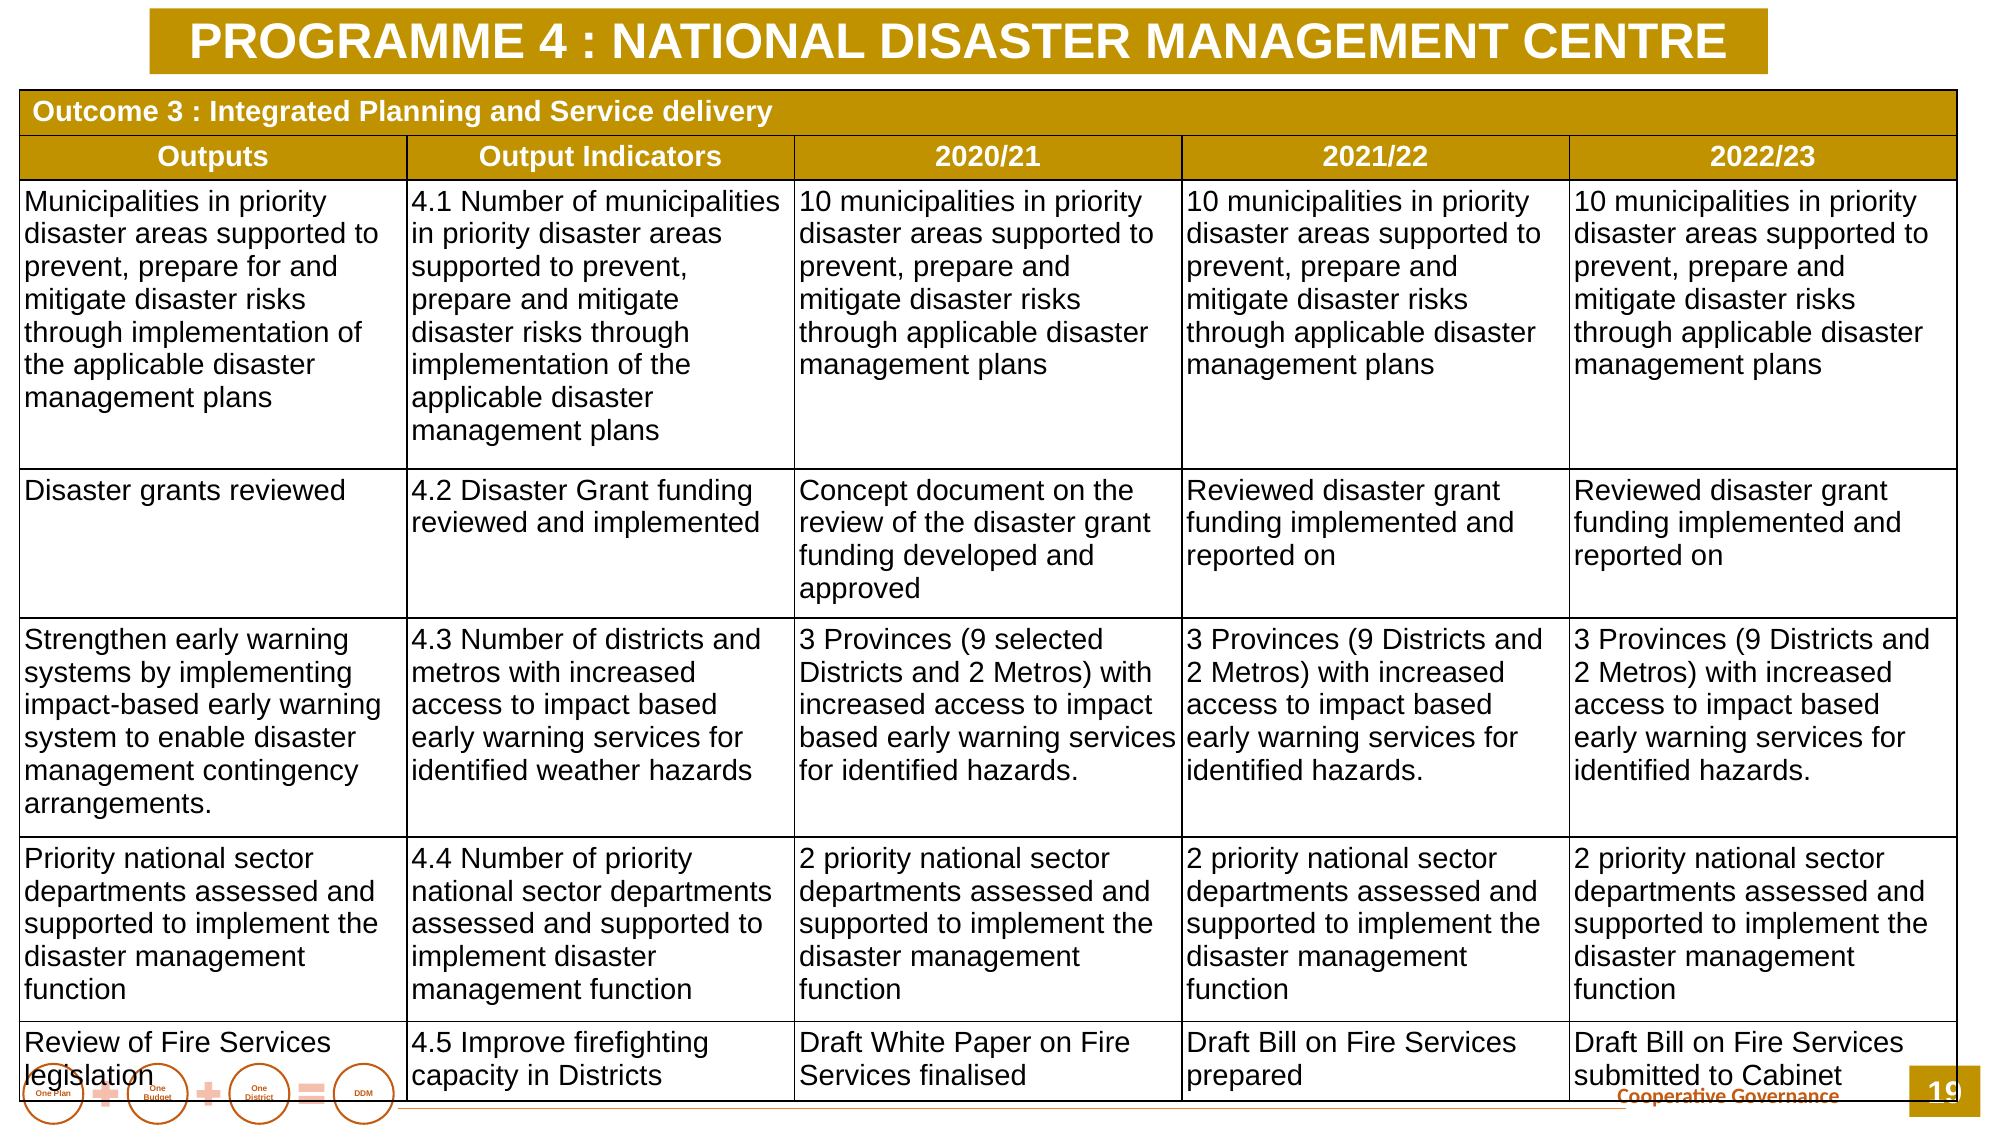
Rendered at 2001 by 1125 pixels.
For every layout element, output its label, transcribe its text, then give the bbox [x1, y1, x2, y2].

table_cell Draft Bill on Fire Services prepared [1183, 1022, 1569, 1063]
table_cell 2 priority national sector departments assessed and supported to implement the disaster management function [1570, 838, 1956, 1021]
table_cell 4.4 Number of priority national sector departments assessed and supported to implement disaster management function [408, 838, 794, 1021]
table_cell 10 municipalities in priority disaster areas supported to prevent, prepare and mitigate disaster risks through applicable disaster management plans [1183, 181, 1569, 468]
table_cell 10 municipalities in priority disaster areas supported to prevent, prepare and mitigate disaster risks through applicable disaster management plans [1570, 181, 1956, 468]
table_cell 2 priority national sector departments assessed and supported to implement the disaster management function [1183, 838, 1569, 1021]
table_cell Concept document on the review of the disaster grant funding developed and approved [795, 470, 1181, 617]
table_cell 10 municipalities in priority disaster areas supported to prevent, prepare and mitigate disaster risks through applicable disaster management plans [795, 181, 1181, 468]
table_cell Draft Bill on Fire Services submitted to Cabinet [1570, 1022, 1956, 1063]
table_cell Reviewed disaster grant funding implemented and reported on [1183, 470, 1569, 617]
table_cell Municipalities in priority disaster areas supported to prevent, prepare for and mitigate disaster risks through implementation of the applicable disaster management plans [20, 181, 406, 468]
table_cell 4.5 Improve firefighting capacity in Districts [408, 1022, 794, 1063]
table_cell 2 priority national sector departments assessed and supported to implement the disaster management function [795, 838, 1181, 1021]
table_cell 2022/23 [1570, 136, 1956, 179]
table_cell Strengthen early warning systems by implementing impact-based early warning system to enable disaster management contingency arrangements. [20, 619, 406, 836]
table_cell 4.2 Disaster Grant funding reviewed and implemented [408, 470, 794, 617]
table_cell 3 Provinces (9 Districts and 2 Metros) with increased access to impact based early warning services for identified hazards. [1183, 619, 1569, 836]
table_cell 3 Provinces (9 selected Districts and 2 Metros) with increased access to impact based early warning services for identified hazards. [795, 619, 1181, 836]
text_box PROGRAMME 4 : NATIONAL DISASTER MANAGEMENT CENTRE [149, 8, 1768, 75]
table_cell 2020/21 [795, 136, 1181, 179]
table_cell Outputs [20, 136, 406, 179]
table_cell Draft White Paper on Fire Services finalised [795, 1022, 1181, 1063]
table_cell 4.1 Number of municipalities in priority disaster areas supported to prevent, prepare and mitigate disaster risks through implementation of the applicable disaster management plans [408, 181, 794, 468]
table_cell Reviewed disaster grant funding implemented and reported on [1570, 470, 1956, 617]
table_cell 3 Provinces (9 Districts and 2 Metros) with increased access to impact based early warning services for identified hazards. [1570, 619, 1956, 836]
table_cell 4.3 Number of districts and metros with increased access to impact based early warning services for identified weather hazards [408, 619, 794, 836]
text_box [0, 1063, 1981, 1124]
table_cell Priority national sector departments assessed and supported to implement the disaster management function [20, 838, 406, 1021]
table_header Outcome 3 : Integrated Planning and Service delivery [20, 91, 1956, 135]
table_cell Output Indicators [408, 136, 794, 179]
table_cell Review of Fire Services legislation [20, 1022, 406, 1063]
table_cell Disaster grants reviewed [20, 470, 406, 617]
table_cell 2021/22 [1183, 136, 1569, 179]
